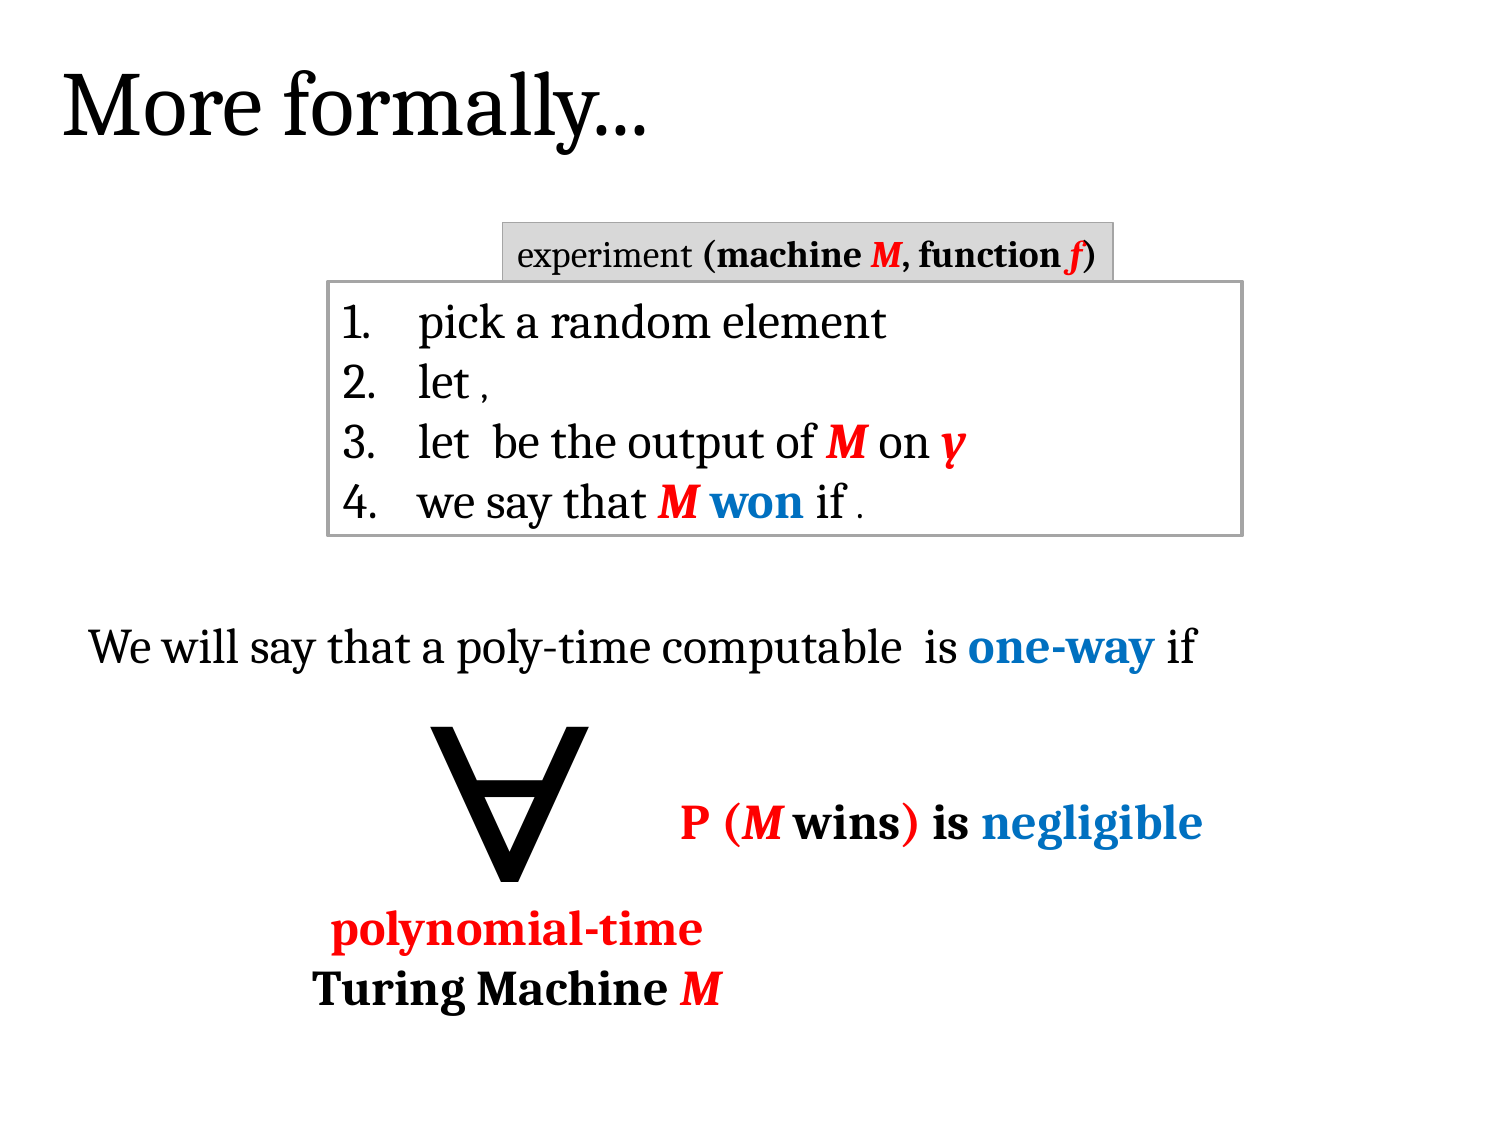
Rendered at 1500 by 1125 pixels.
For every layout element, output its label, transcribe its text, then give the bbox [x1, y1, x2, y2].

text_box P (M wins) is negligible [665, 782, 1219, 857]
text_box polynomial-time Turing Machine M [297, 887, 737, 1023]
title More formally... [46, 11, 1466, 200]
text_box experiment (machine M, function f) [502, 222, 1114, 280]
